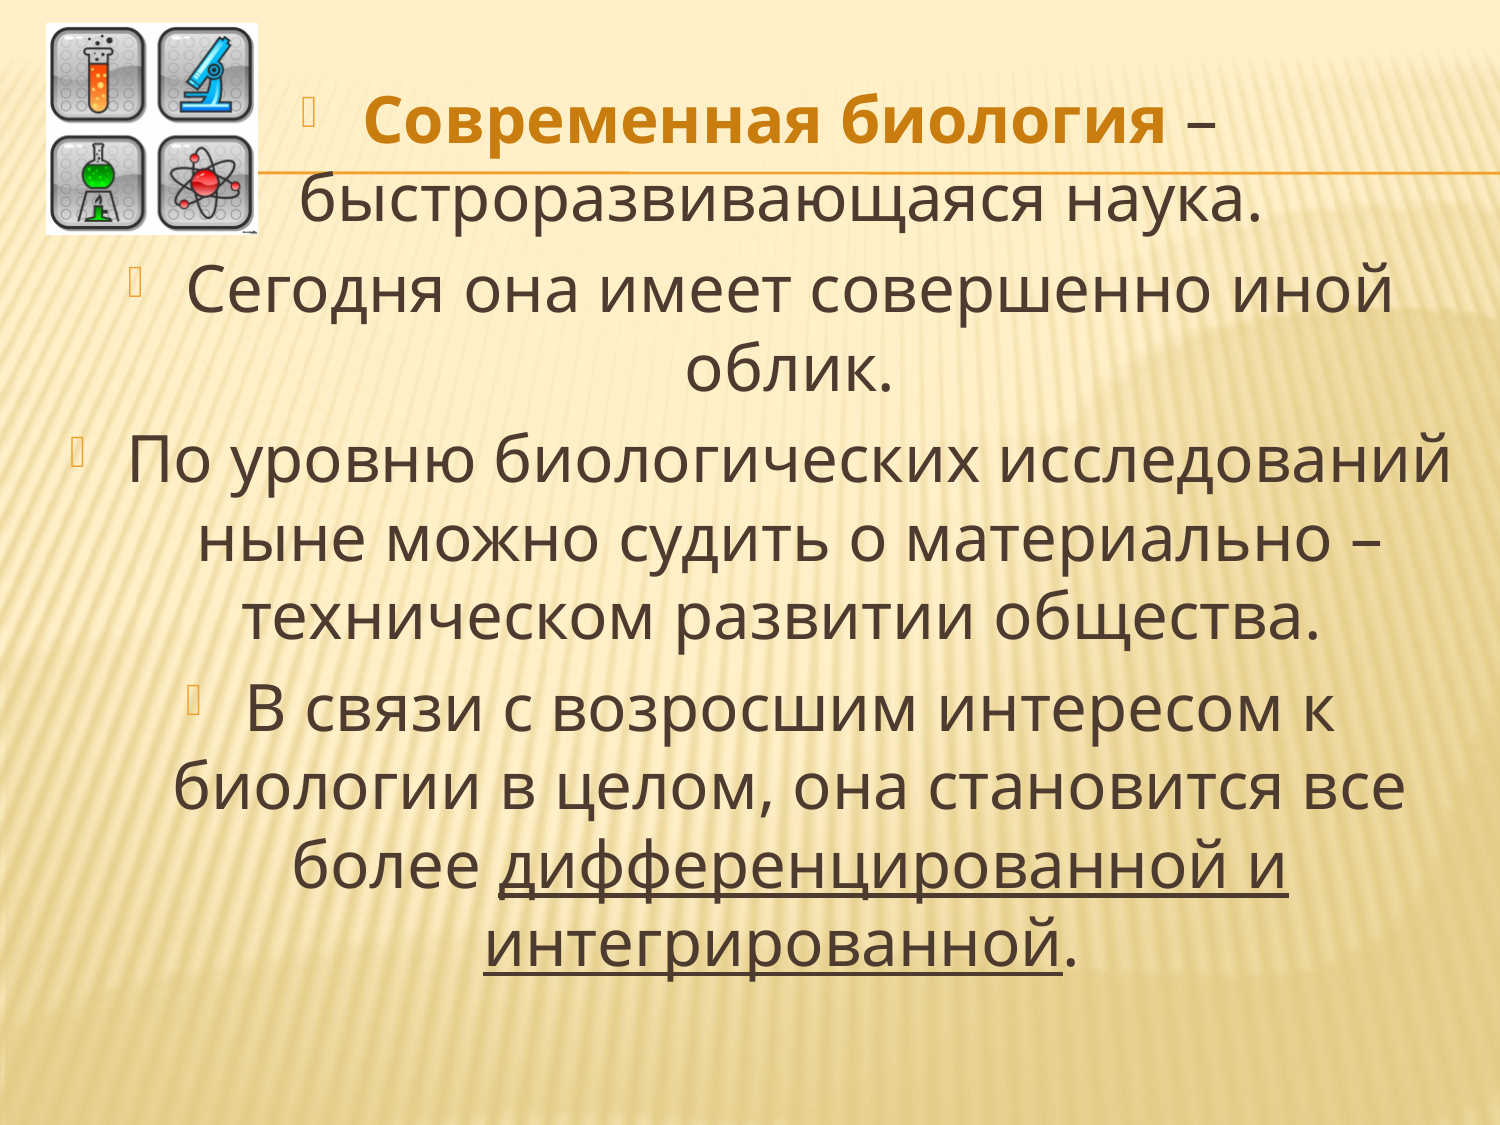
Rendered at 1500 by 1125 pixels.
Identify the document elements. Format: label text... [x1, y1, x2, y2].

picture [46, 23, 259, 236]
list Современная биология – быстроразвивающаяся наука. Сегодня она имеет совершенно иной облик. По уровню биологических исследований ныне можно судить о материально – техническом развитии общества. В связи с возросшим интересом к биологии в целом, она становится все более дифференцированной и интегрированной. [50, 70, 1475, 1055]
